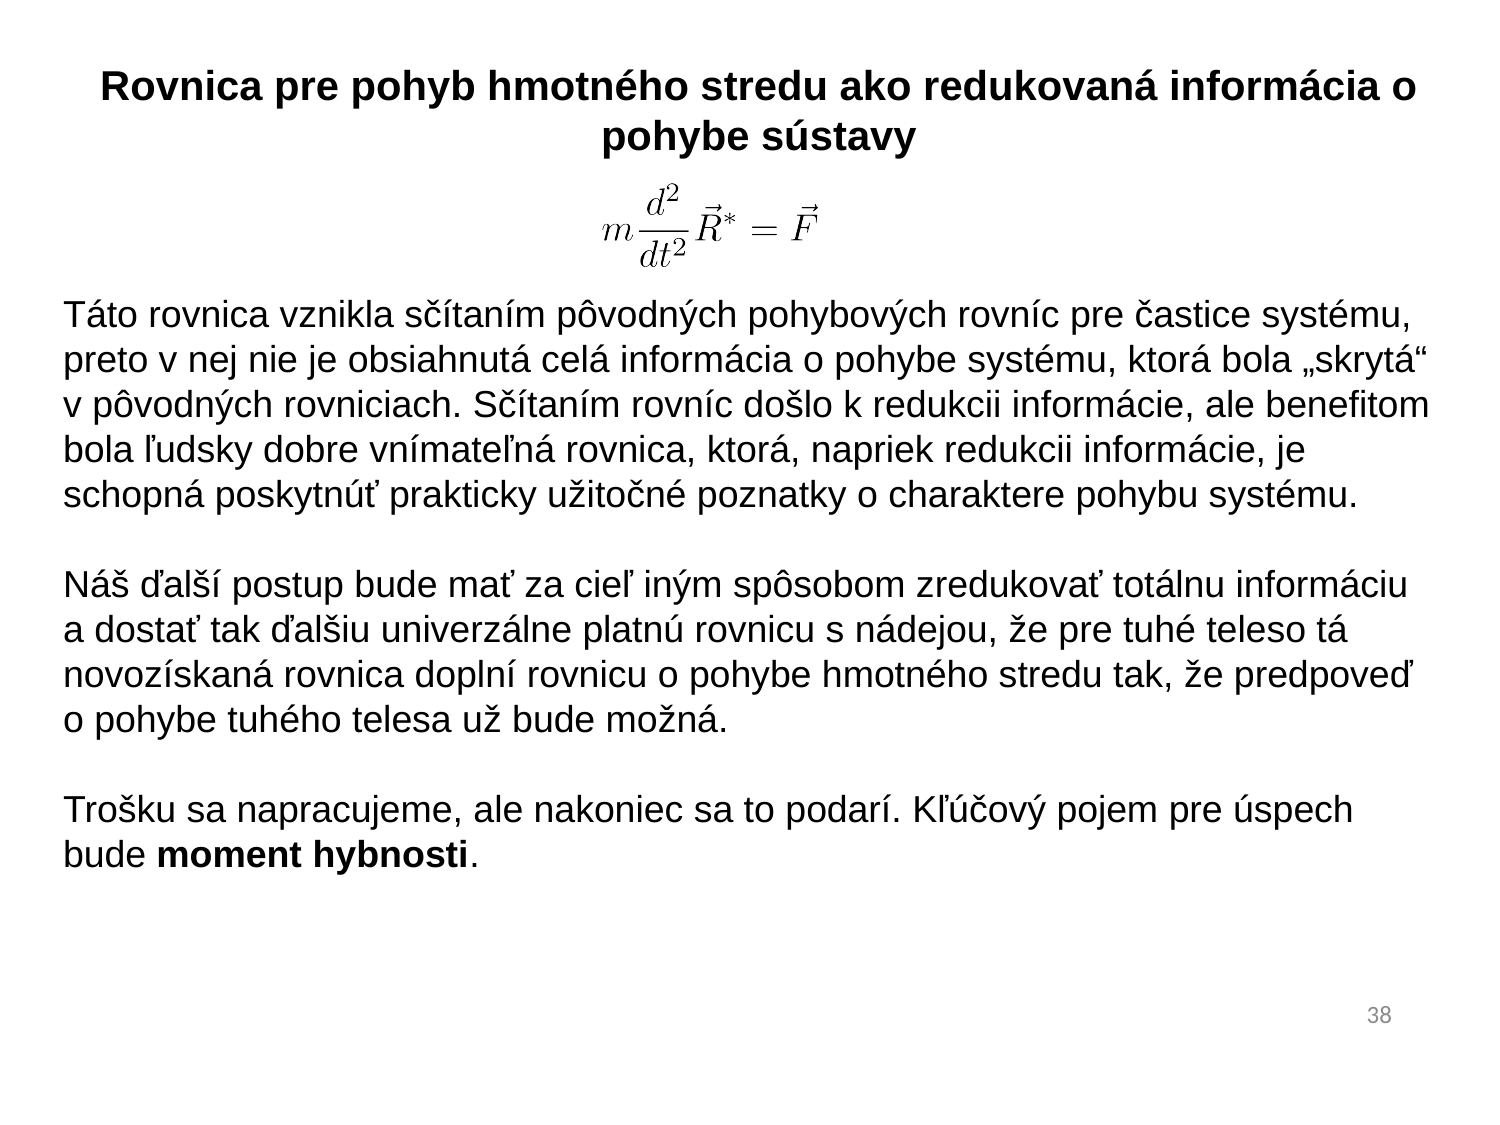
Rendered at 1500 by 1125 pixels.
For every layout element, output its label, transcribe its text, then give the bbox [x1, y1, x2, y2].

text_box Táto rovnica vznikla sčítaním pôvodných pohybových rovníc pre častice systému, preto v nej nie je obsiahnutá celá informácia o pohybe systému, ktorá bola „skrytá“ v pôvodných rovniciach. Sčítaním rovníc došlo k redukcii informácie, ale benefitom bola ľudsky dobre vnímateľná rovnica, ktorá, napriek redukcii informácie, je schopná poskytnúť prakticky užitočné poznatky o charaktere pohybu systému. Náš ďalší postup bude mať za cieľ iným spôsobom zredukovať totálnu informáciu a dostať tak ďalšiu univerzálne platnú rovnicu s nádejou, že pre tuhé teleso tá novozískaná rovnica doplní rovnicu o pohybe hmotného stredu tak, že predpoveď o pohybe tuhého telesa už bude možná. Trošku sa napracujeme, ale nakoniec sa to podarí. Kľúčový pojem pre úspech bude moment hybnosti. [48, 282, 1447, 883]
text_box Rovnica pre pohyb hmotného stredu ako redukovaná informácia o pohybe sústavy [17, 51, 1500, 167]
slide_number 38 [1069, 983, 1408, 1044]
picture [602, 183, 819, 267]
